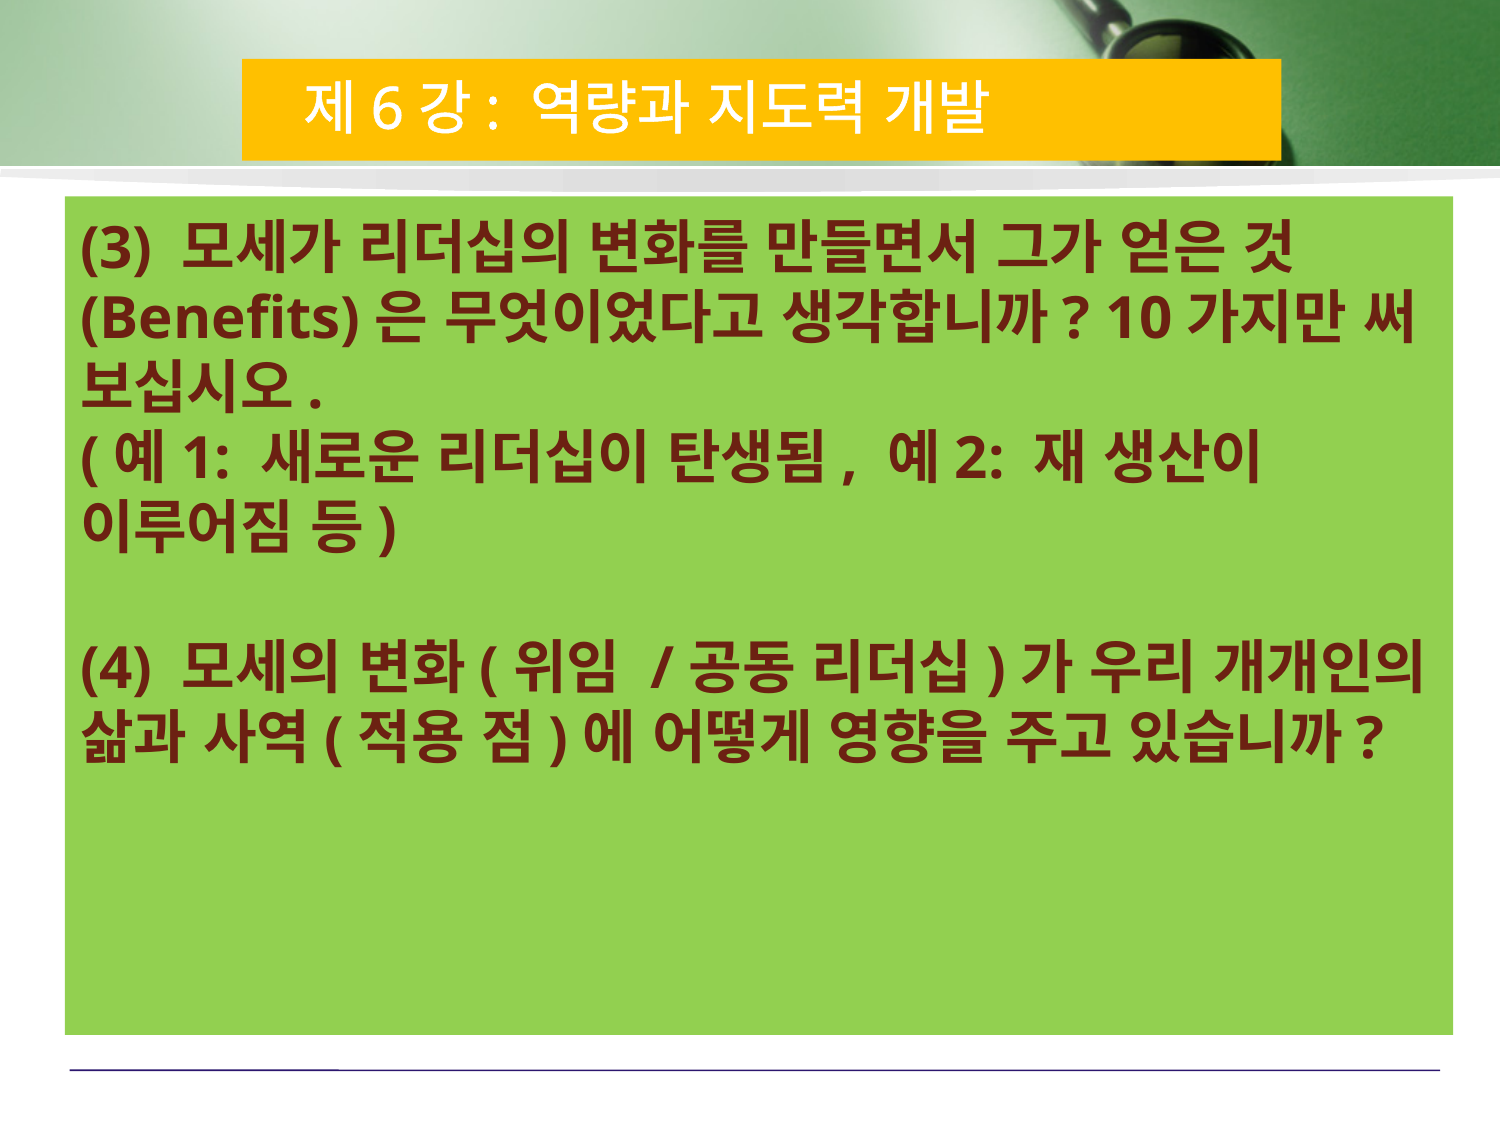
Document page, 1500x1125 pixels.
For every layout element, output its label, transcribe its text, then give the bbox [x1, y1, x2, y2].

picture [0, 0, 1500, 166]
text_box 제6강: 역량과 지도력 개발 [242, 58, 1282, 161]
title (3) 모세가 리더십의 변화를 만들면서 그가 얻은 것(Benefits)은 무엇이었다고 생각합니까? 10가지만 써 보십시오. (예1: 새로운 리더십이 탄생됨, 예2: 재 생산이 이루어짐 등) (4) 모세의 변화(위임 /공동 리더십)가 우리 개개인의 삶과 사역(적용 점)에 어떻게 영향을 주고 있습니까? [64, 196, 1454, 1036]
